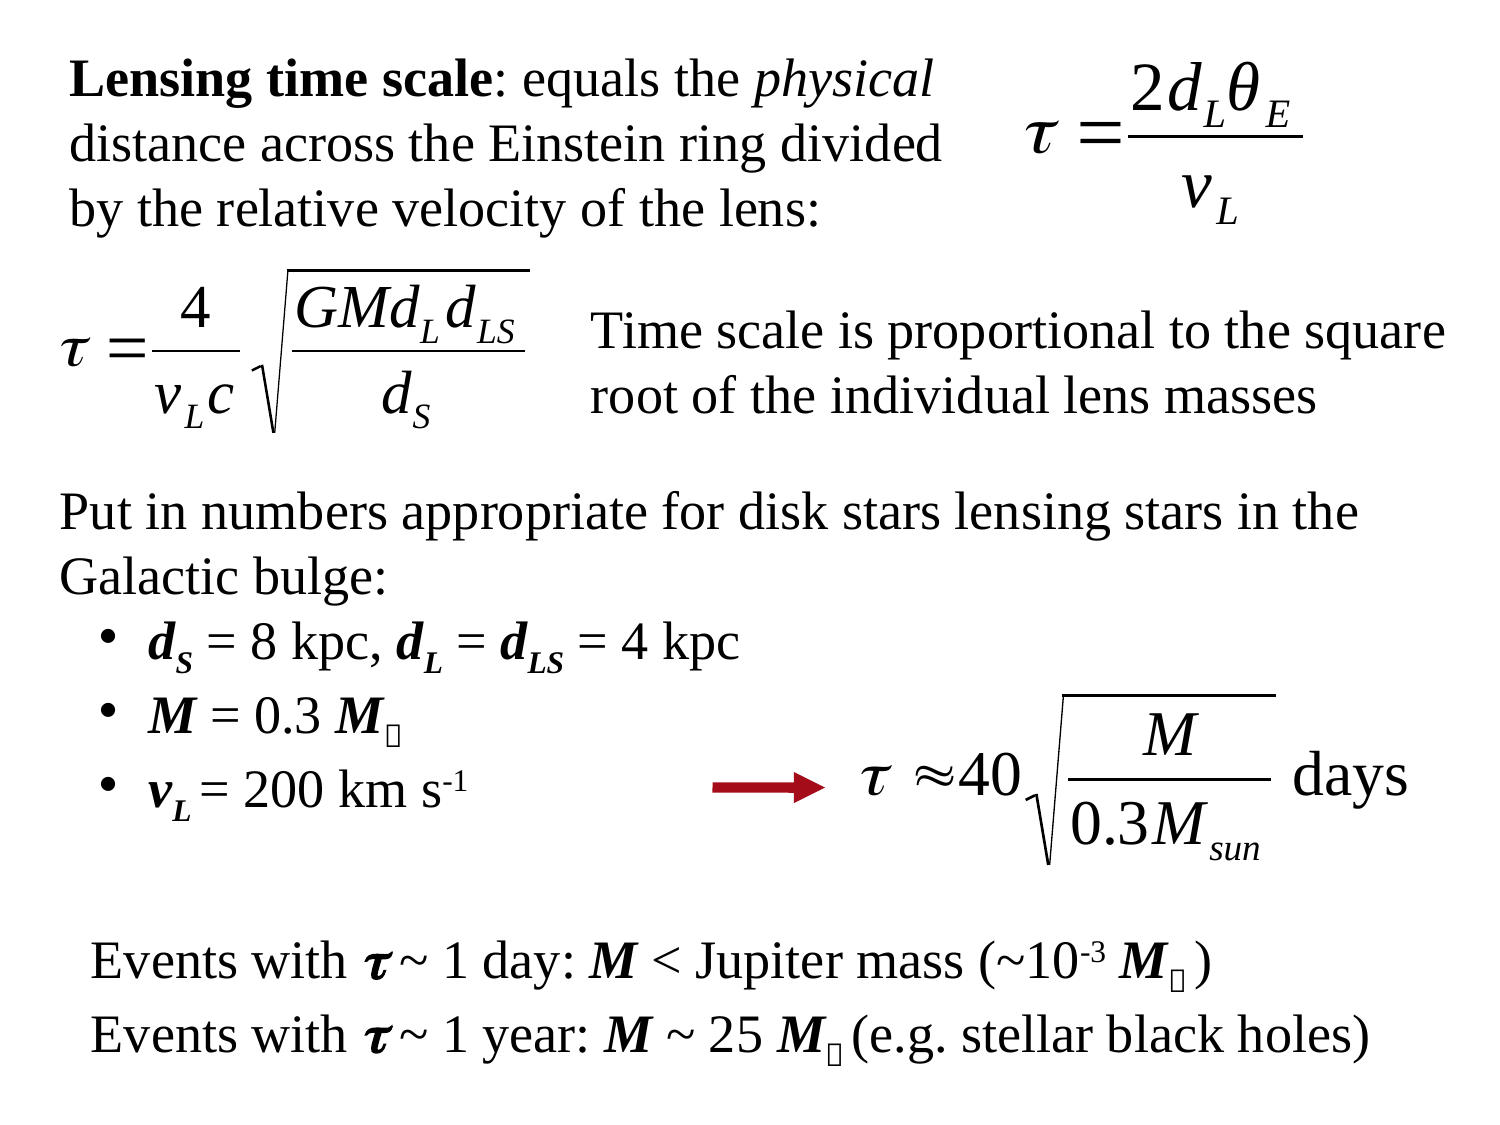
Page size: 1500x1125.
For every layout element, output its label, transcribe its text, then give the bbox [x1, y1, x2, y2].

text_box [1012, 49, 1313, 235]
text_box Put in numbers appropriate for disk stars lensing stars in the Galactic bulge: dS = 8 kpc, dL = dLS = 4 kpc M = 0.3 M vL = 200 km s-1 [45, 468, 1376, 835]
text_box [849, 688, 1413, 876]
text_box Lensing time scale: equals the physical distance across the Einstein ring divided by the relative velocity of the lens: [54, 34, 960, 245]
text_box Events with  ~ 1 day: M < Jupiter mass (~10-3 M ) Events with  ~ 1 year: M ~ 25 M (e.g. stellar black holes) [76, 917, 1386, 1080]
text_box [712, 781, 826, 794]
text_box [49, 264, 538, 443]
text_box Time scale is proportional to the square root of the individual lens masses [576, 287, 1462, 433]
